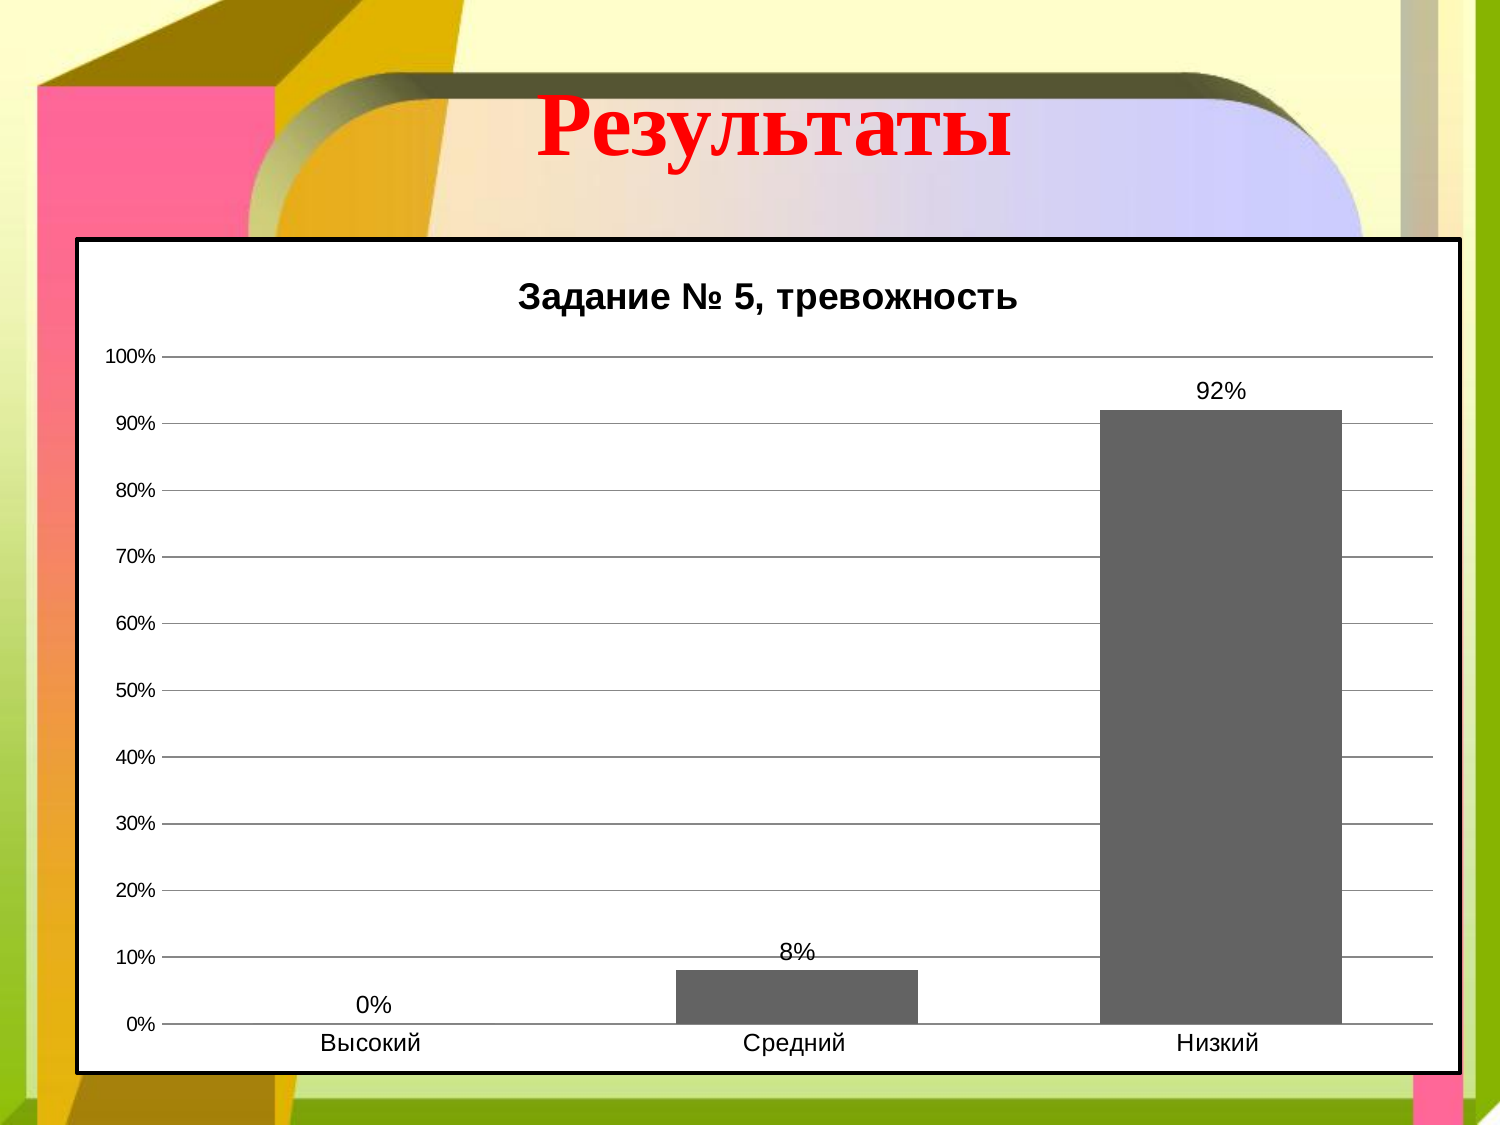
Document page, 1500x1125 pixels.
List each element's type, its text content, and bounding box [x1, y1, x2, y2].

chart [74, 237, 1463, 1076]
picture [0, 0, 1500, 1125]
title Результаты [99, 24, 1451, 213]
